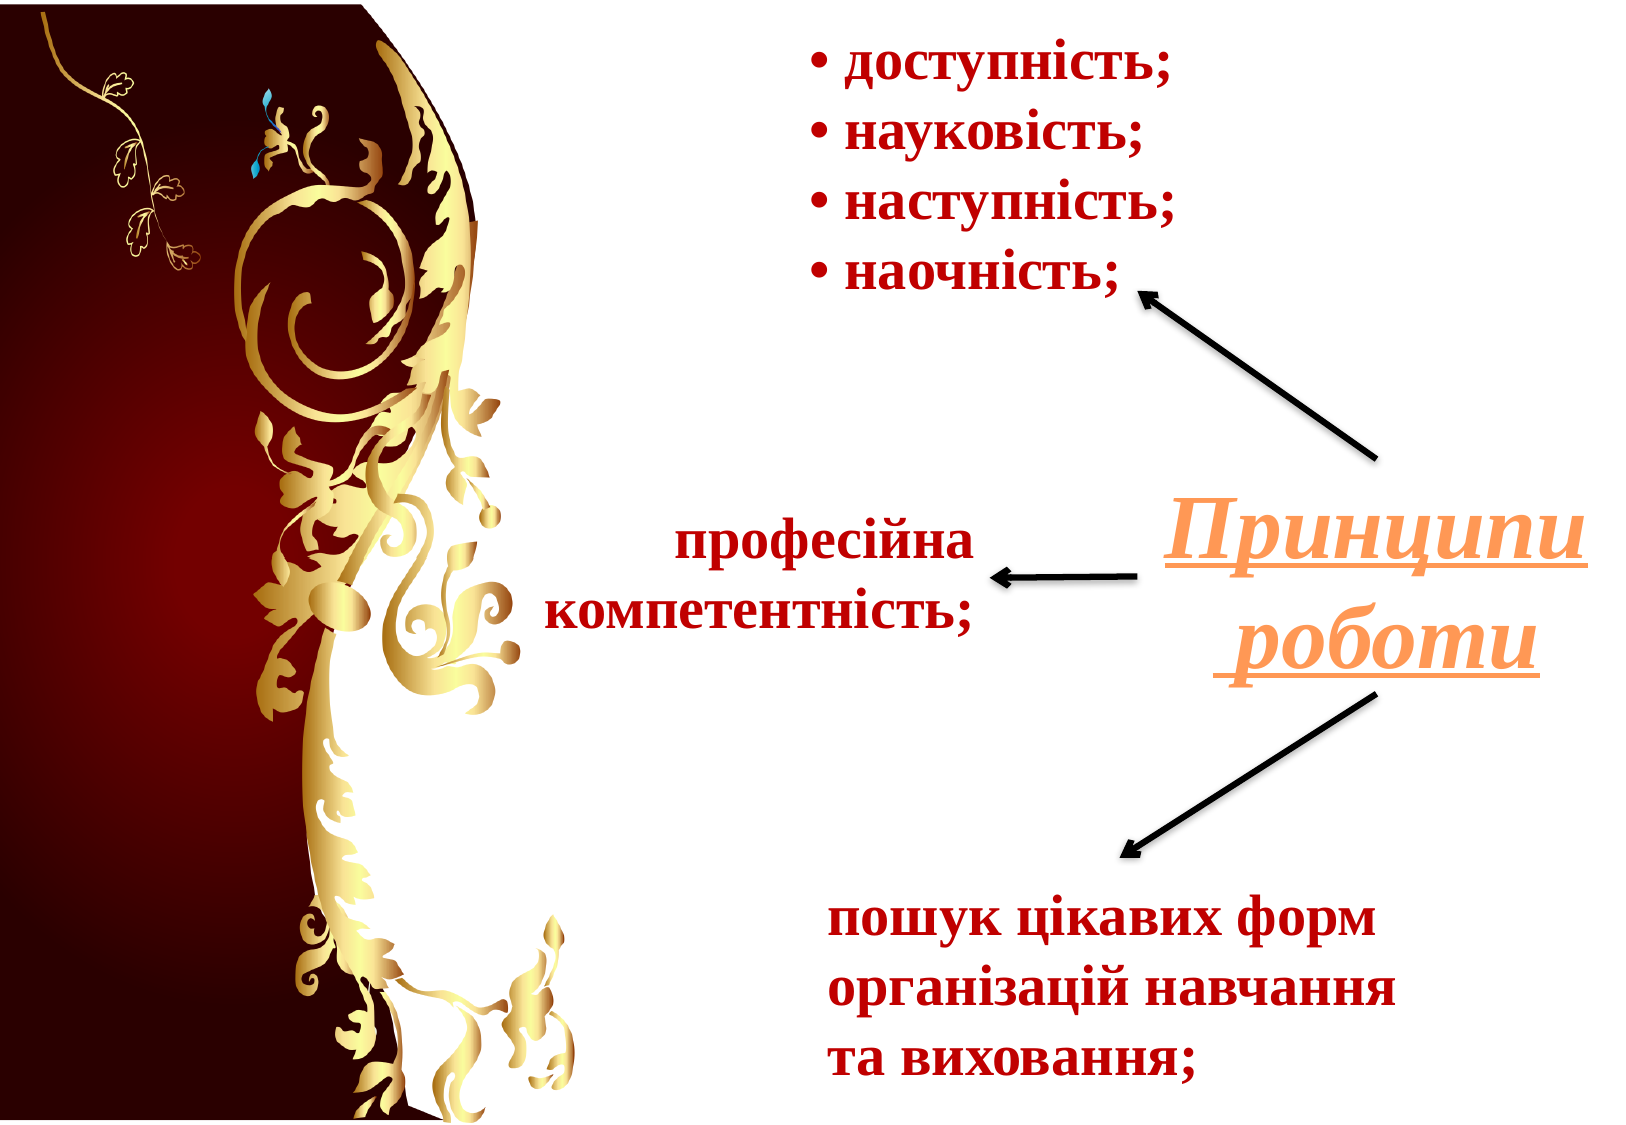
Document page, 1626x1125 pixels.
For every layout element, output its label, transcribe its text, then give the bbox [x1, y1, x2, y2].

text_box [1137, 290, 1377, 460]
picture [0, 0, 1557, 1125]
text_box Принципи роботи [1562, 459, 1616, 694]
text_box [1119, 696, 1377, 858]
